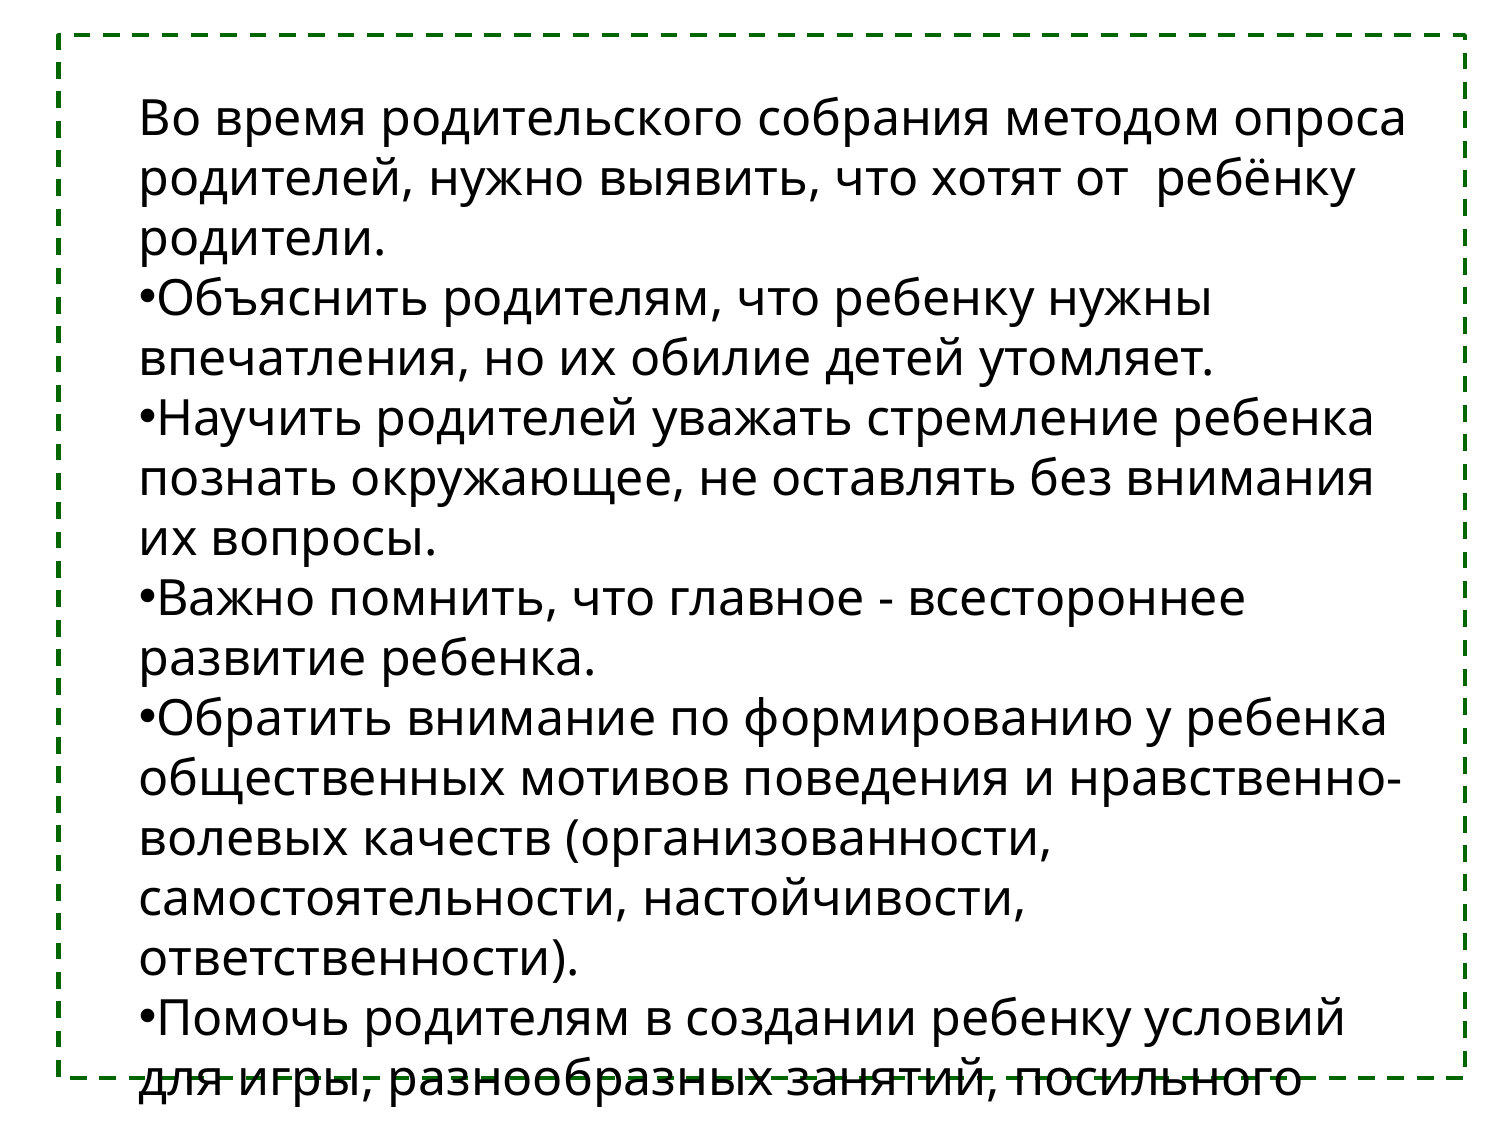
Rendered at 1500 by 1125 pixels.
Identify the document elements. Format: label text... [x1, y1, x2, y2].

text_box Во время родительского собрания методом опроса родителей, нужно выявить, что хотят от ребёнку родители. Объяснить родителям, что ребенку нужны впечатления, но их обилие детей утомляет. Научить родителей уважать стремление ребенка познать окружающее, не оставлять без внимания их вопросы. Важно помнить, что главное - всестороннее развитие ребенка. Обратить внимание по формированию у ребенка общественных мотивов поведения и нравственно-волевых качеств (организованности, самостоятельности, настойчивости, ответственности). Помочь родителям в создании ребенку условий для игры, разнообразных занятий, посильного труда… Напомнить родителям, что дети очень подражательны, они усваивают не только положительные, но и отрицательные примеры, и это нужно учитывать в своем воспитании ребенка. [123, 77, 1424, 1125]
text_box [56, 33, 1467, 1080]
